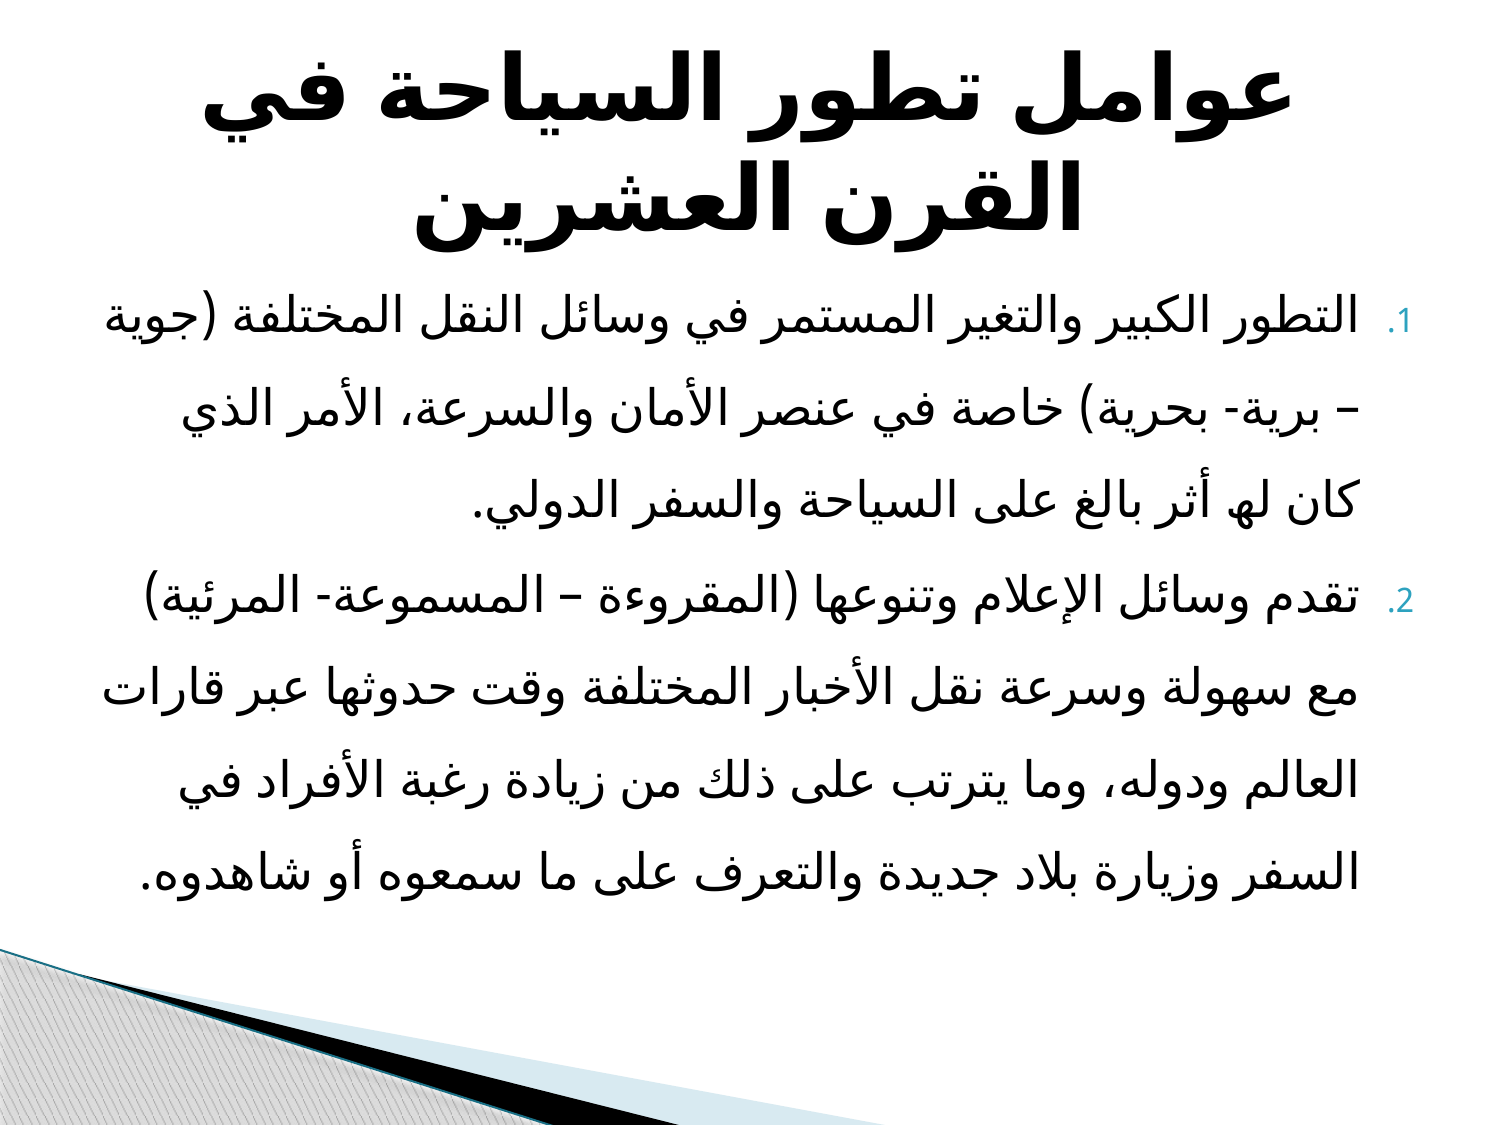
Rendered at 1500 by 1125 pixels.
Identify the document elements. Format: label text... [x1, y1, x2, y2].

list التطور الكبیر والتغیر المستمر في وسائل النقل المختلفة (جویة – بریة- بحریة) خاصة في عنصر الأمان والسرعة، الأمر الذي كان لھ أثر بالغ على السیاحة والسفر الدولي. تقدم وسائل الإعلام وتنوعھا (المقروءة – المسموعة- المرئیة) مع سھولة وسرعة نقل الأخبار المختلفة وقت حدوثھا عبر قارات العالم ودوله، وما یترتب على ذلك من زیادة رغبة الأفراد في السفر وزیارة بلاد جدیدة والتعرف على ما سمعوه أو شاھدوه. [75, 243, 1425, 986]
title عوامل تطور السیاحة في القرن العشرین [75, 45, 1425, 233]
